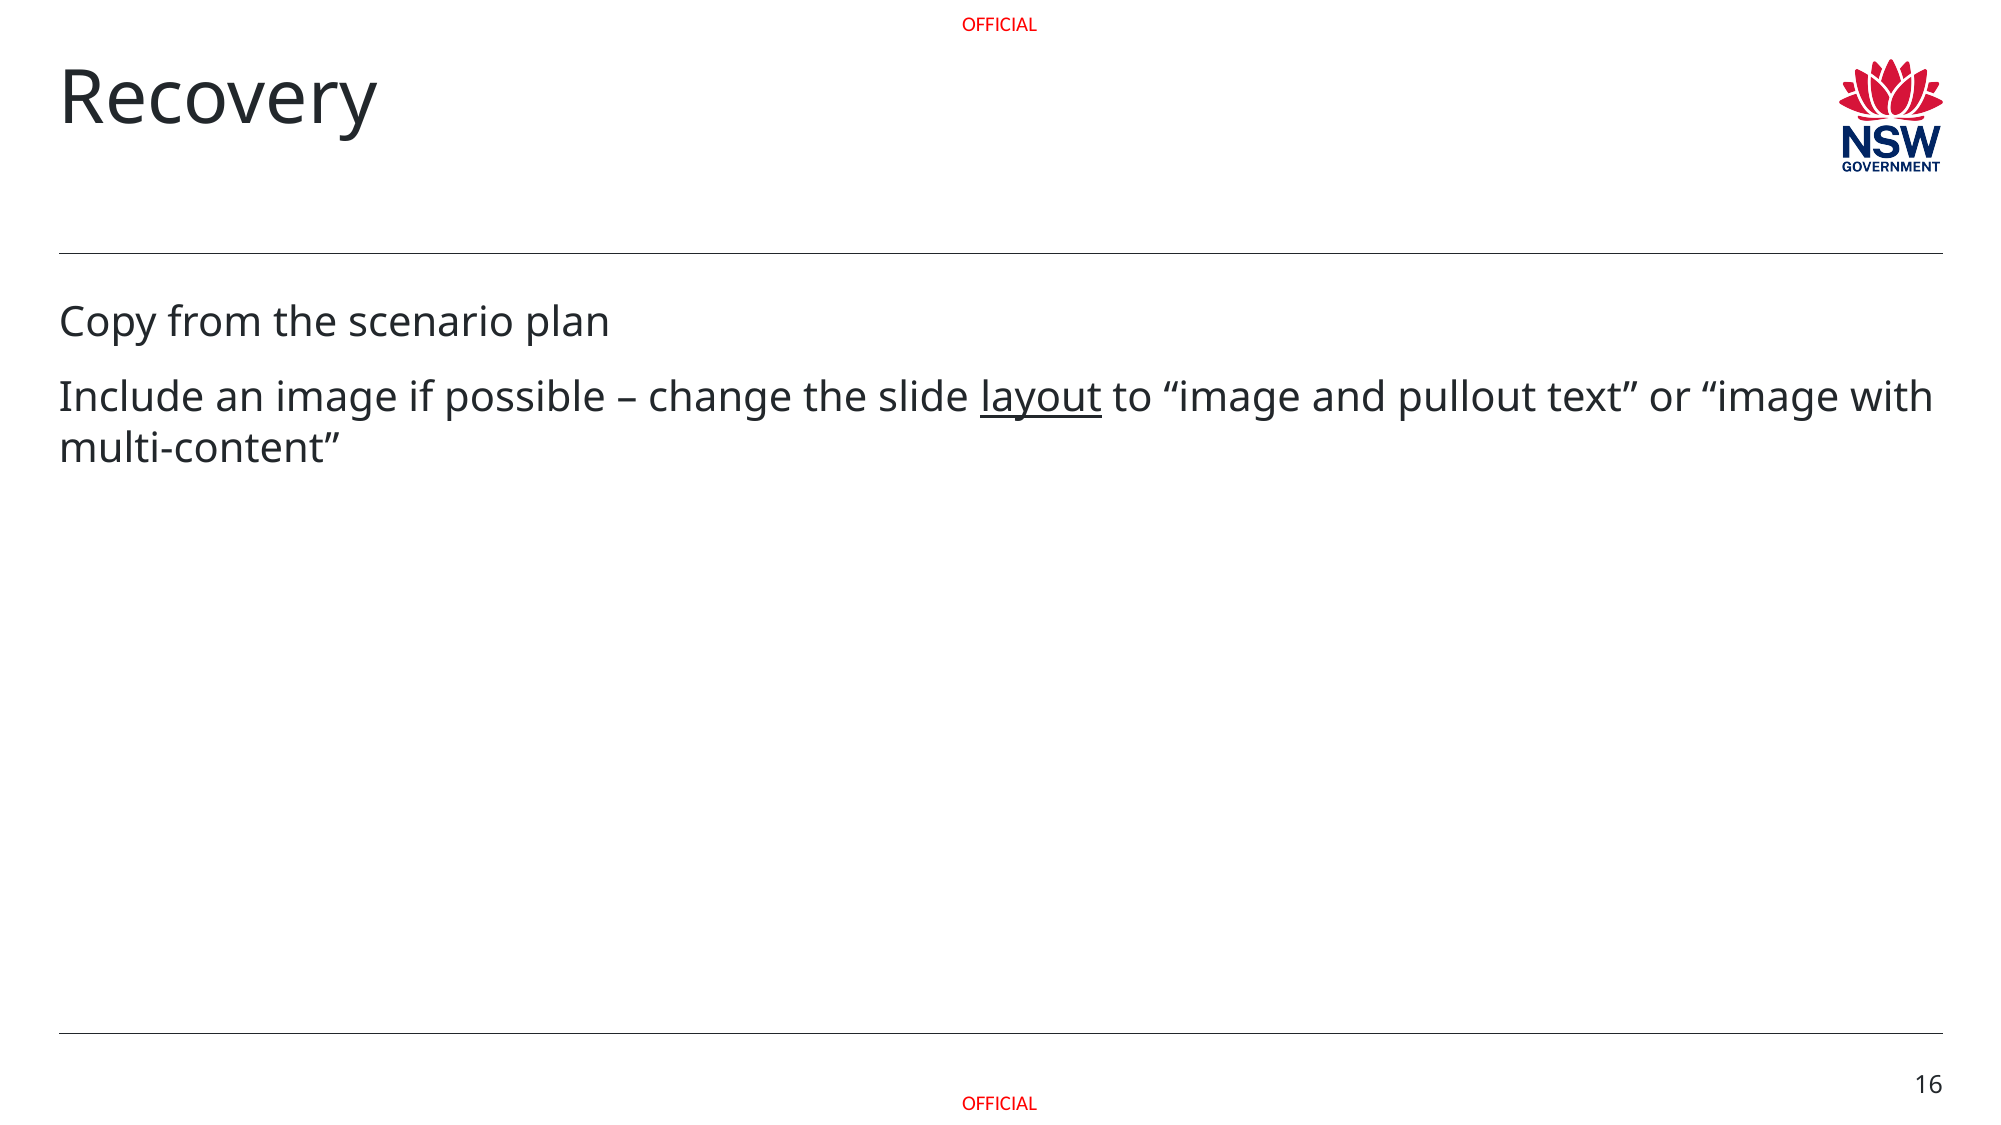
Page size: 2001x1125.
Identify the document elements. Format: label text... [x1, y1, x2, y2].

list Copy from the scenario plan Include an image if possible – change the slide layout to “image and pullout text” or “image with multi-content” [59, 295, 1943, 1004]
picture [1839, 59, 1943, 172]
title Recovery [59, 59, 1713, 225]
slide_number 16 [1824, 1068, 1943, 1099]
